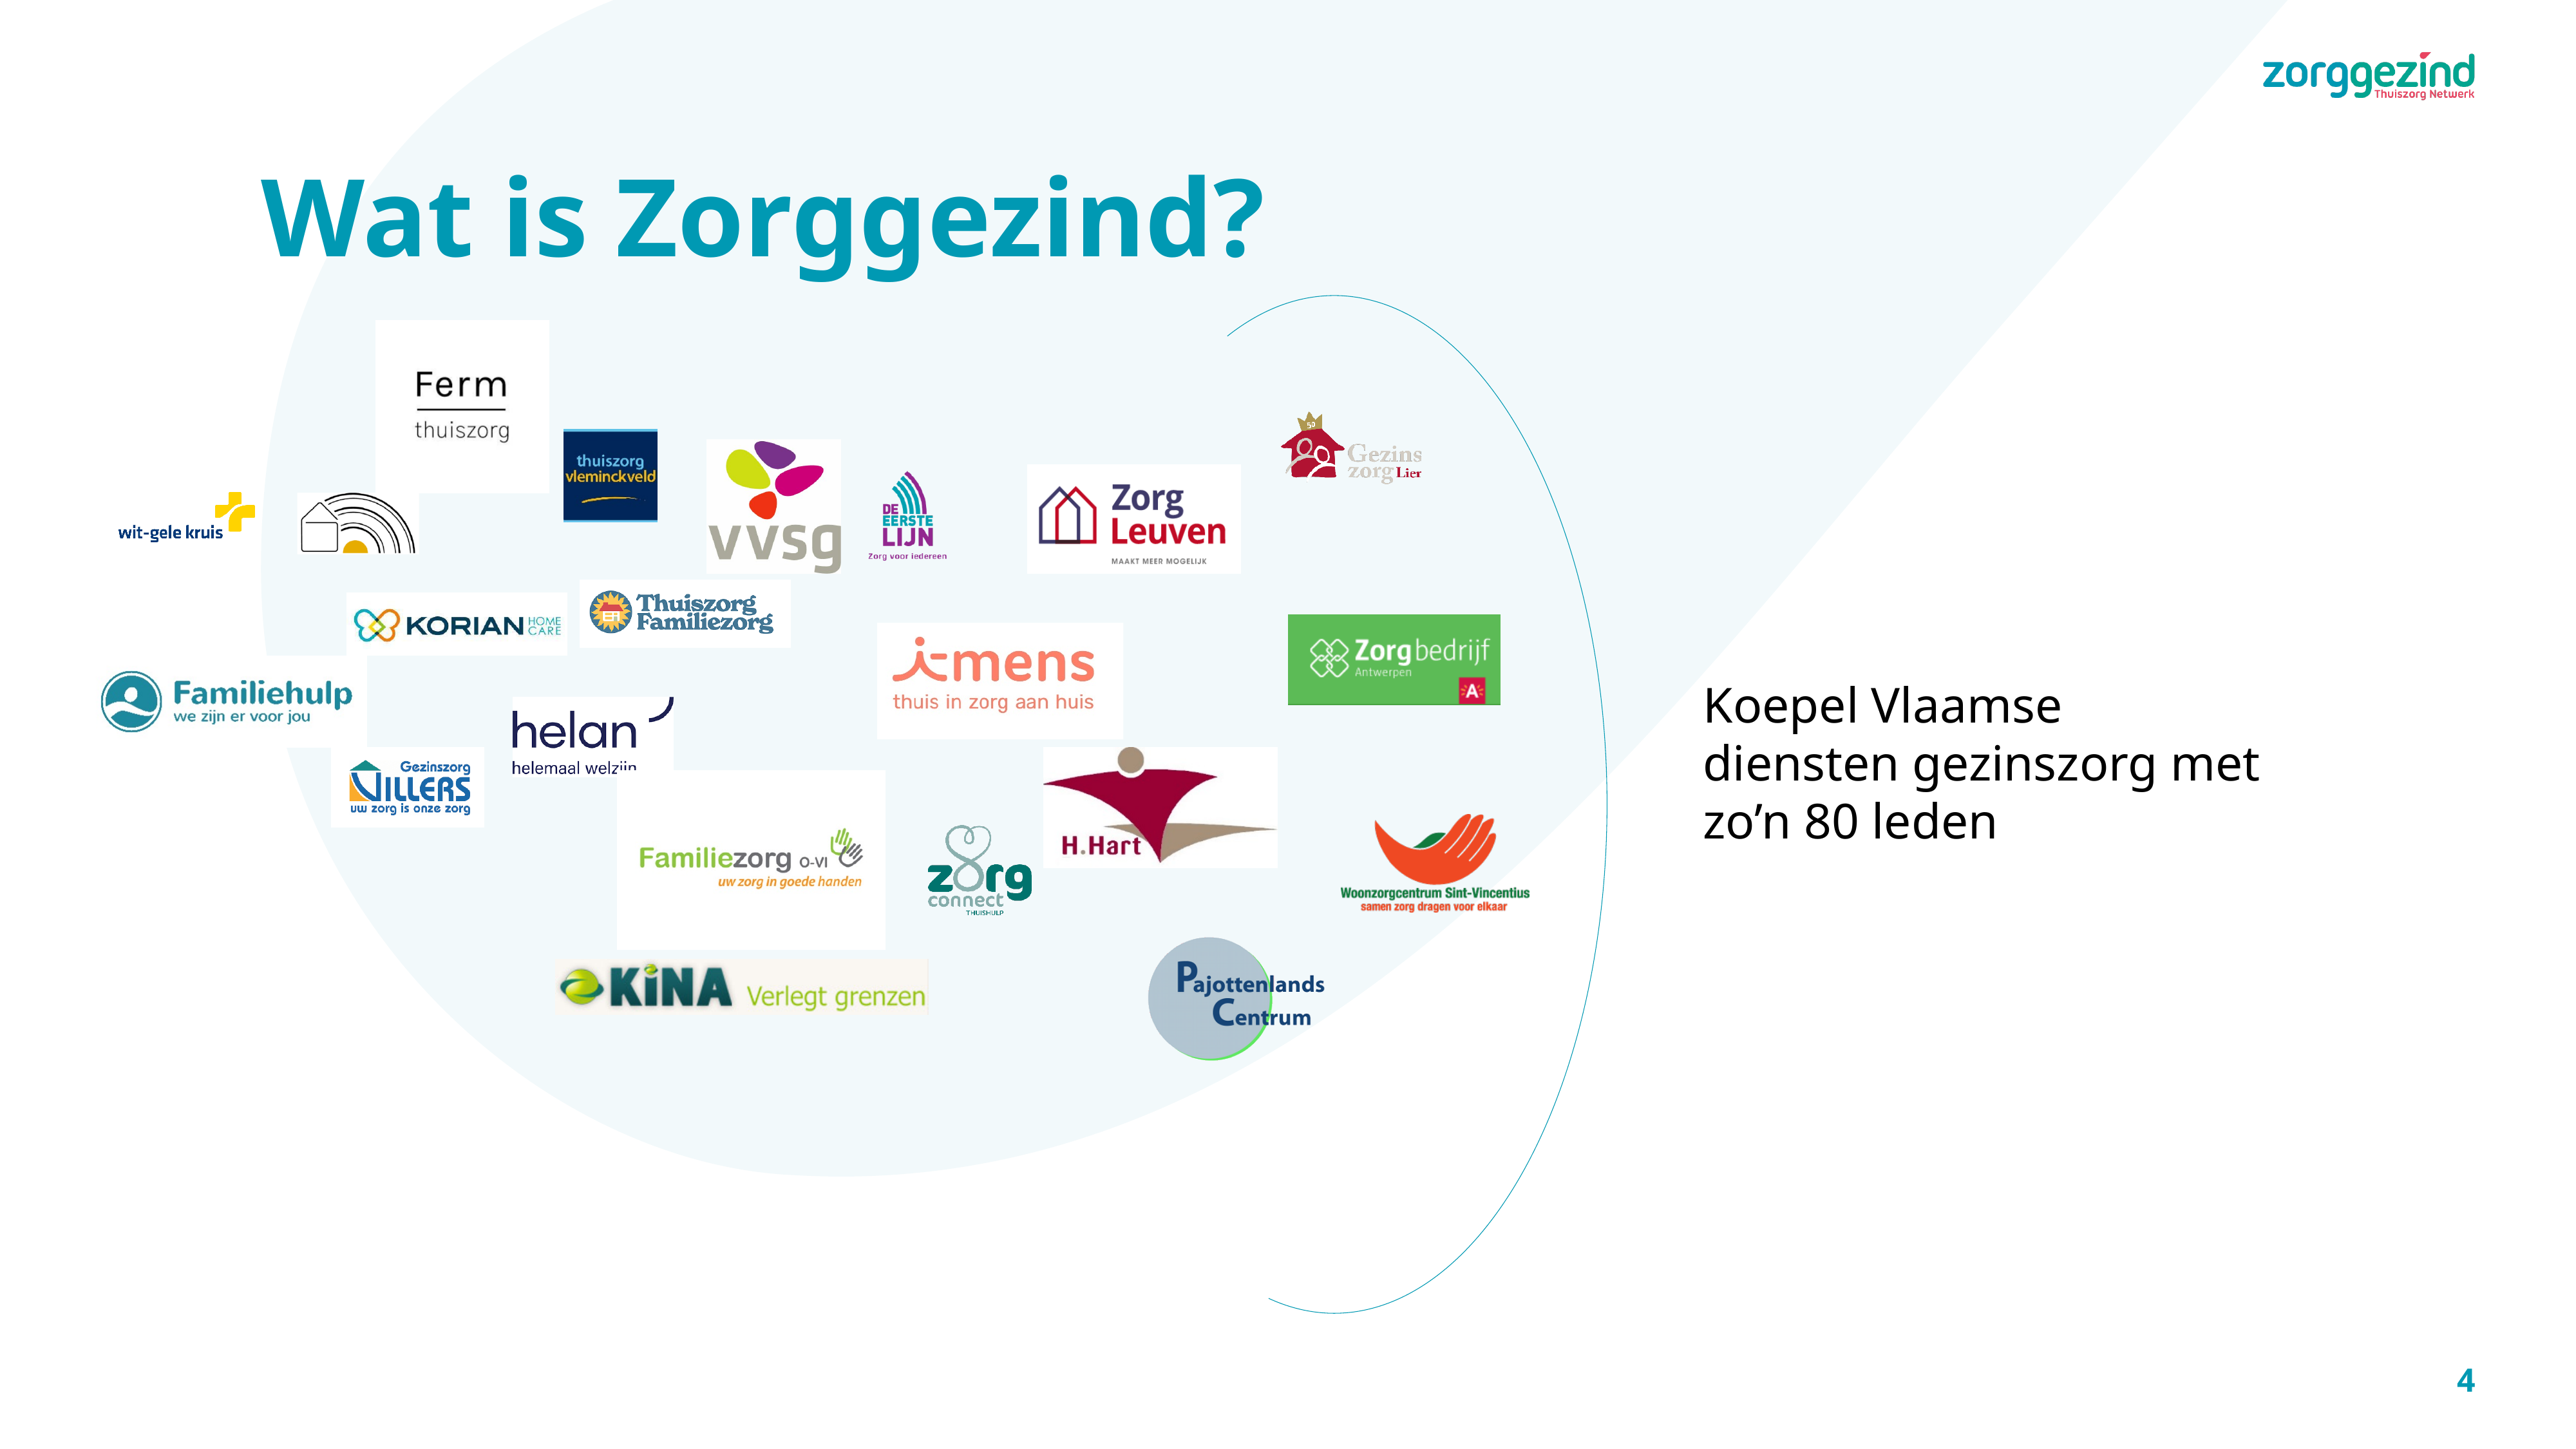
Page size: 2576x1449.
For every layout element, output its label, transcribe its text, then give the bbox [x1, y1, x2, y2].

picture [1287, 614, 1501, 705]
slide_number 4 [2384, 1343, 2476, 1421]
text_box Koepel Vlaamse diensten gezinszorg met zo’n 80 leden [1693, 669, 2297, 853]
picture [1281, 402, 1421, 493]
picture [928, 825, 1032, 916]
picture [555, 959, 929, 1015]
picture [86, 592, 567, 828]
picture [706, 439, 979, 587]
picture [877, 623, 1124, 739]
picture [1027, 464, 1241, 574]
picture [580, 580, 791, 648]
picture [513, 697, 886, 950]
picture [2262, 51, 2476, 101]
text_box [1227, 295, 1607, 1314]
picture [297, 320, 549, 554]
picture [1341, 814, 1530, 913]
picture [564, 429, 658, 522]
title Wat is Zorggezind? [261, 164, 2315, 307]
picture [1144, 931, 1341, 1065]
picture [114, 453, 258, 597]
picture [1043, 747, 1278, 868]
